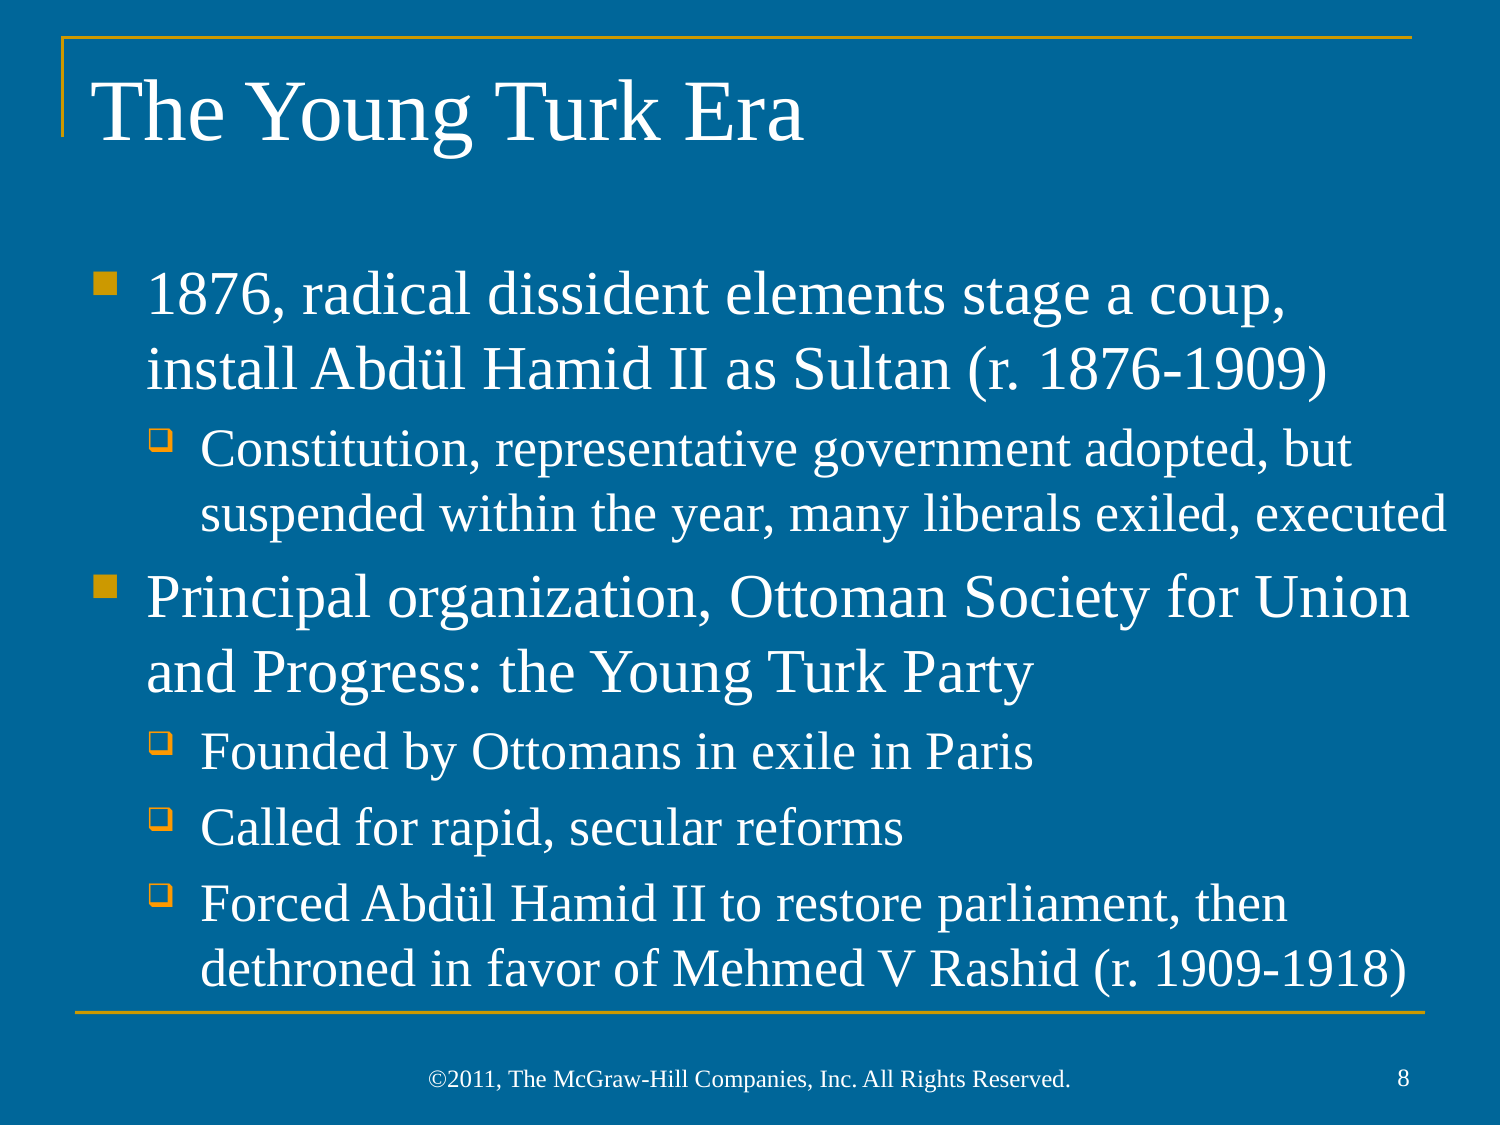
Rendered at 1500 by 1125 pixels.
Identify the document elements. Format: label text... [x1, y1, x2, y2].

title The Young Turk Era [74, 45, 1426, 233]
slide_number 8 [1074, 1023, 1426, 1100]
footer ©2011, The McGraw-Hill Companies, Inc. All Rights Reserved. [324, 1024, 1176, 1101]
list 1876, radical dissident elements stage a coup, install Abdül Hamid II as Sultan (r. 1876-1909) Constitution, representative government adopted, but suspended within the year, many liberals exiled, executed Principal organization, Ottoman Society for Union and Progress: the Young Turk Party Founded by Ottomans in exile in Paris Called for rapid, secular reforms Forced Abdül Hamid II to restore parliament, then dethroned in favor of Mehmed V Rashid (r. 1909-1918) [74, 243, 1500, 988]
